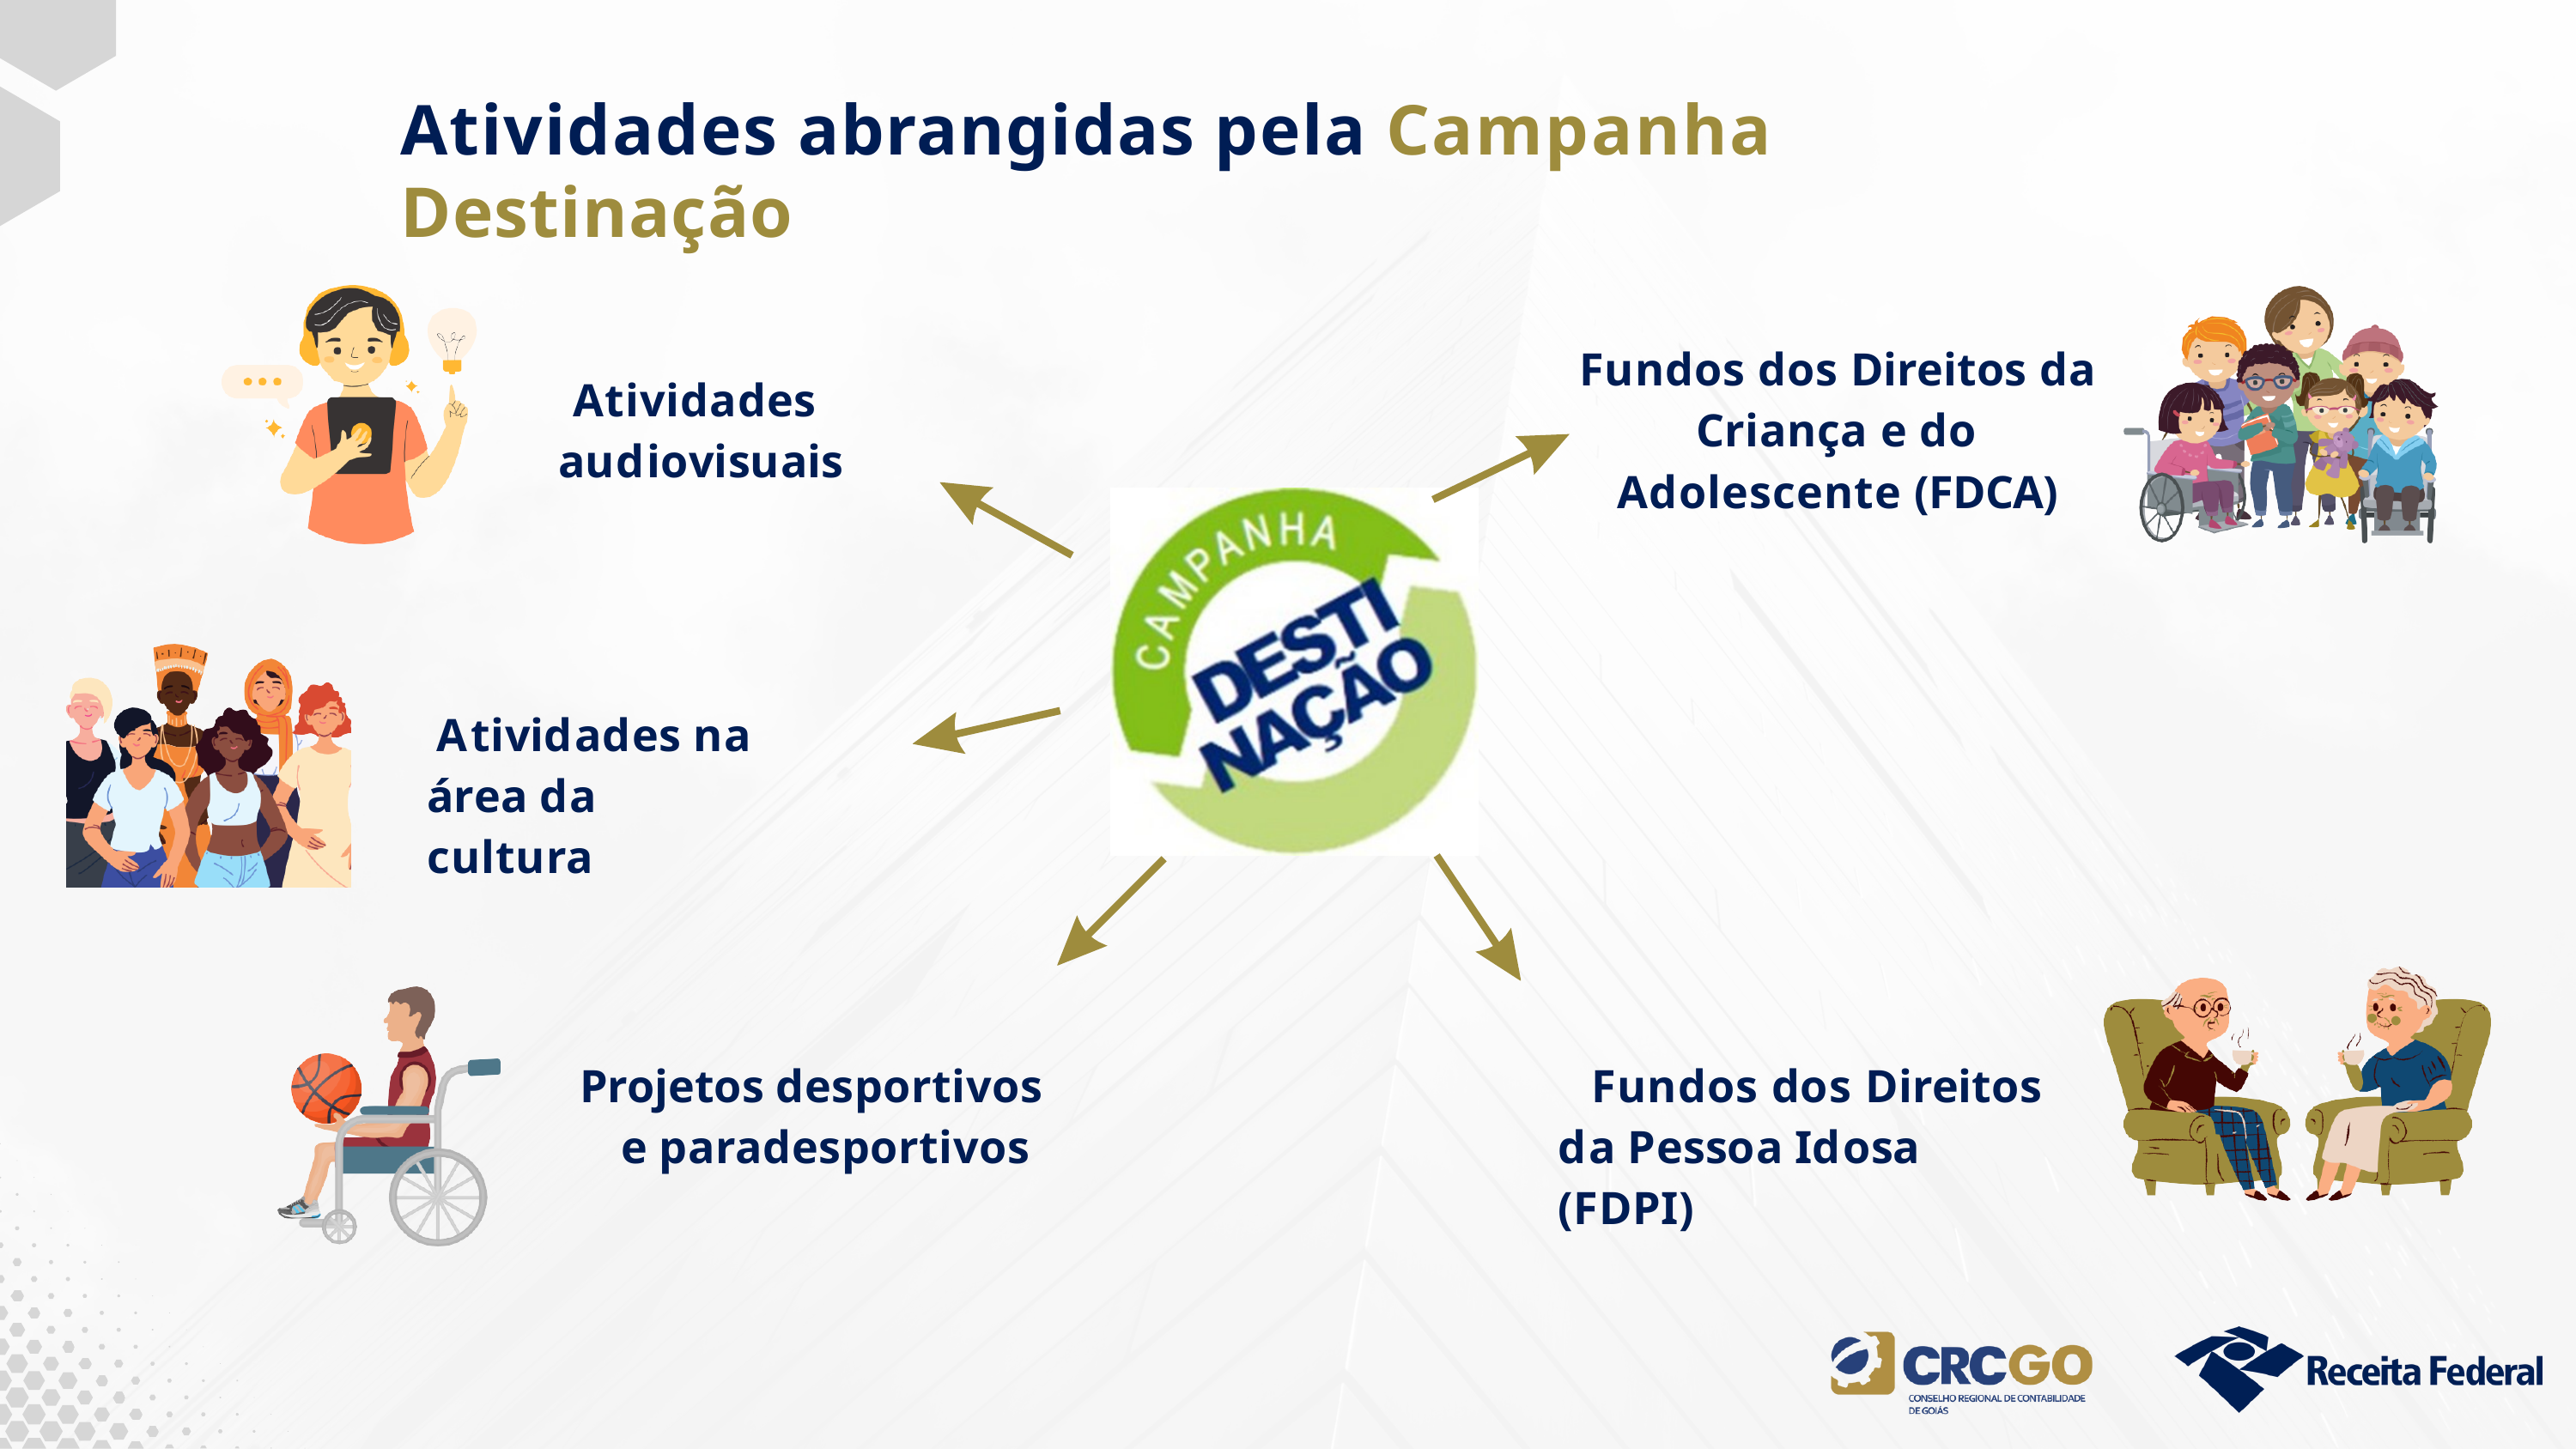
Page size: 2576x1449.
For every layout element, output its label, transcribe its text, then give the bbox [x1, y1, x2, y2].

text_box Fundos dos Direitos da Criança e do Adolescente (FDCA) [1577, 331, 2099, 518]
text_box Atividades audiovisuais [556, 362, 846, 488]
picture [0, 0, 2576, 1449]
text_box [939, 482, 1074, 559]
text_box Fundos dos Direitos da Pessoa Idosa (FDPI) [1556, 1048, 2069, 1234]
text_box Atividades na área da cultura [425, 697, 771, 882]
title Atividades abrangidas pela Campanha Destinação [398, 83, 2178, 328]
text_box [1433, 853, 1522, 981]
text_box [1057, 856, 1167, 966]
text_box [913, 706, 1061, 755]
text_box Projetos desportivos e paradesportivos [577, 1048, 1051, 1173]
